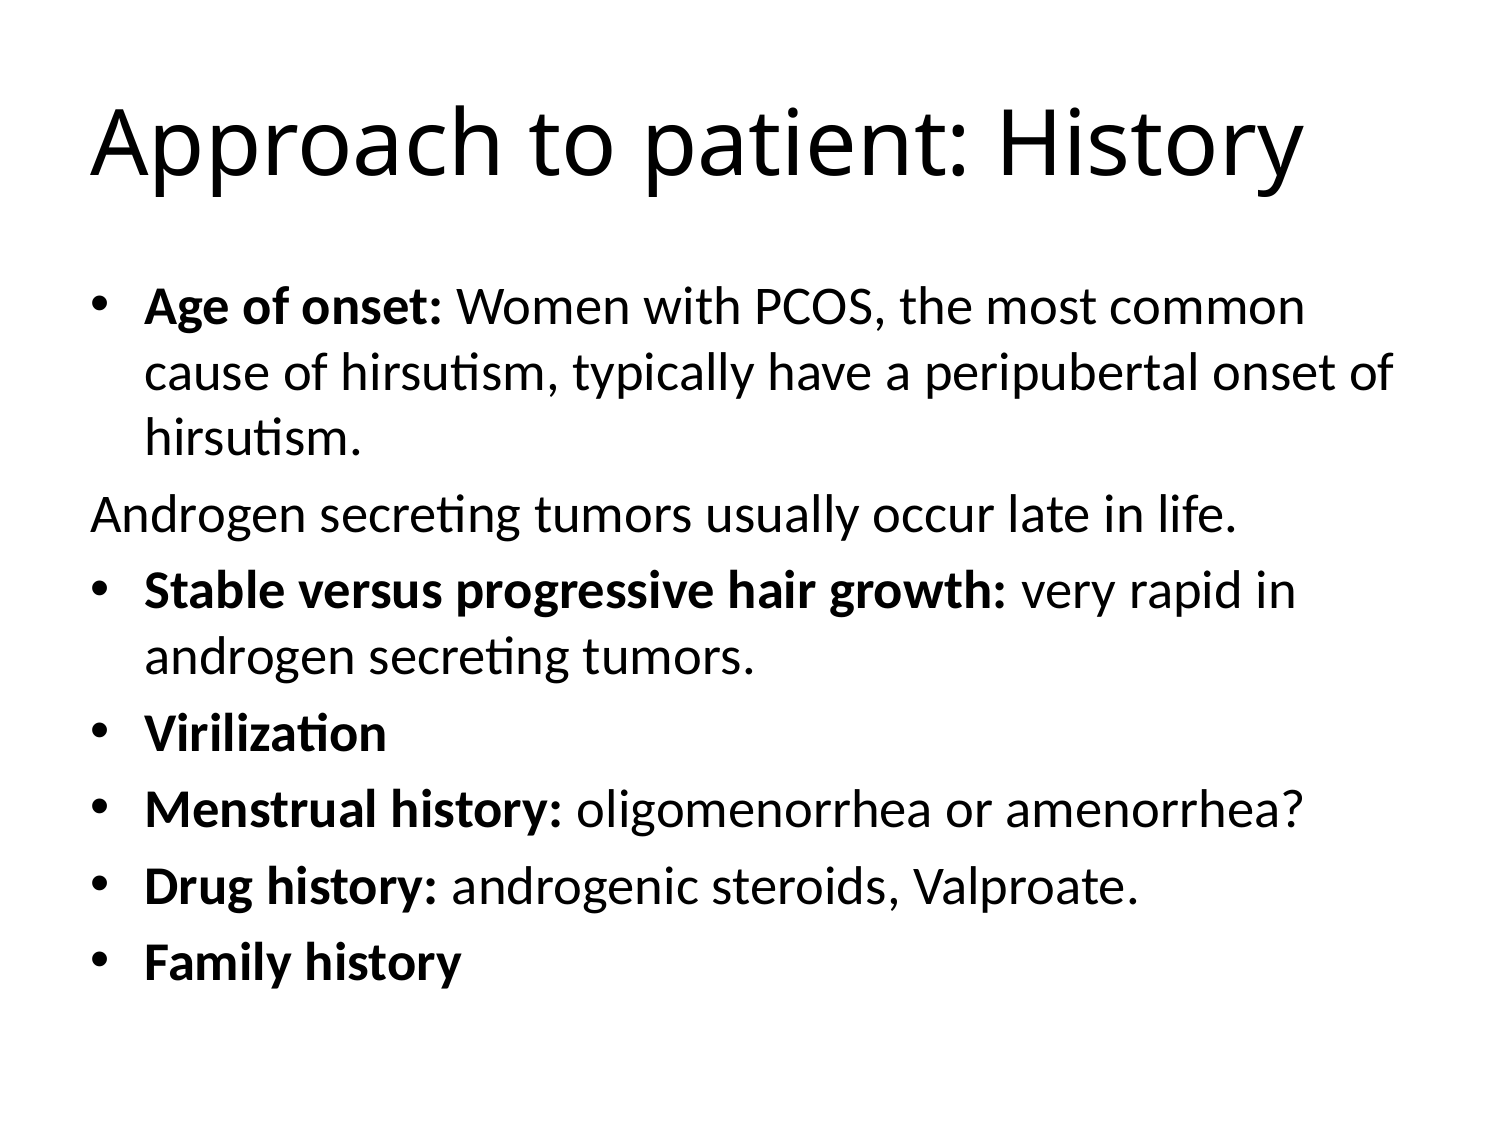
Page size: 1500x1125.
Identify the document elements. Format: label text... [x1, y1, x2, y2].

list Age of onset: Women with PCOS, the most common cause of hirsutism, typically have a peripubertal onset of hirsutism. Androgen secreting tumors usually occur late in life. Stable versus progressive hair growth: very rapid in androgen secreting tumors. Virilization Menstrual history: oligomenorrhea or amenorrhea? Drug history: androgenic steroids, Valproate. Family history [75, 262, 1425, 1005]
title Approach to patient: History [75, 45, 1425, 233]
